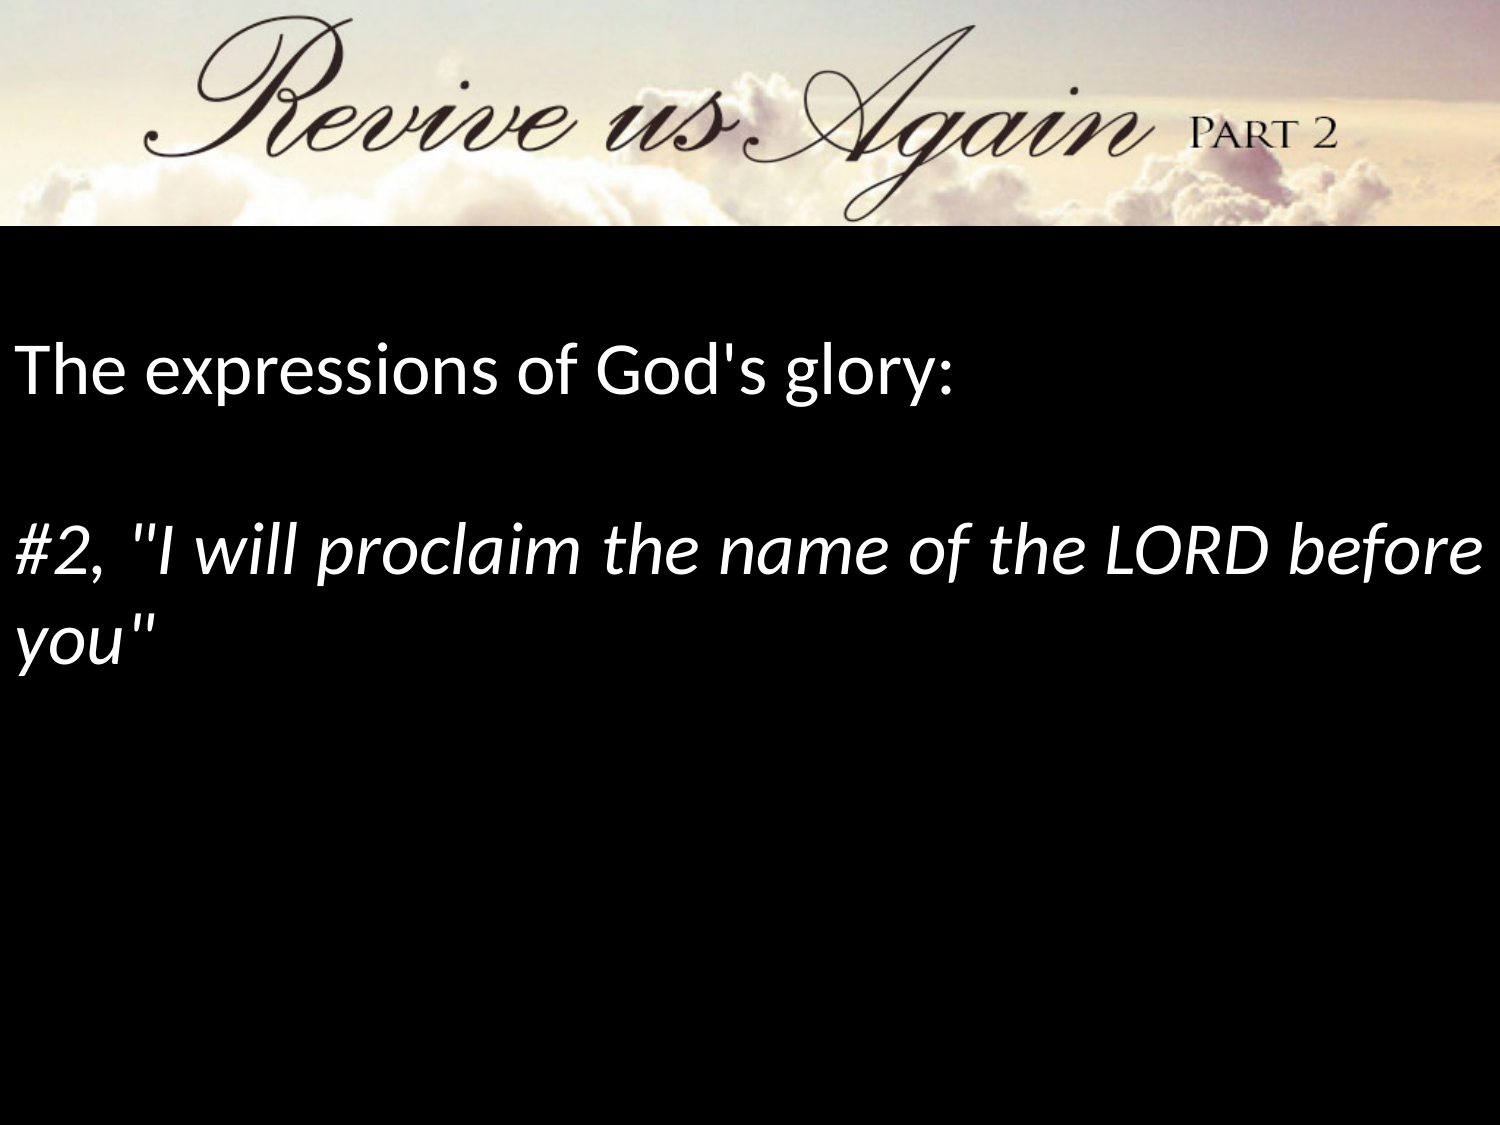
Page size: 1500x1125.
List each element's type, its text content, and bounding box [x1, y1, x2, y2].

picture [0, 0, 1500, 226]
text_box The expressions of God's glory: #2, "I will proclaim the name of the LORD before you" [0, 312, 1500, 688]
